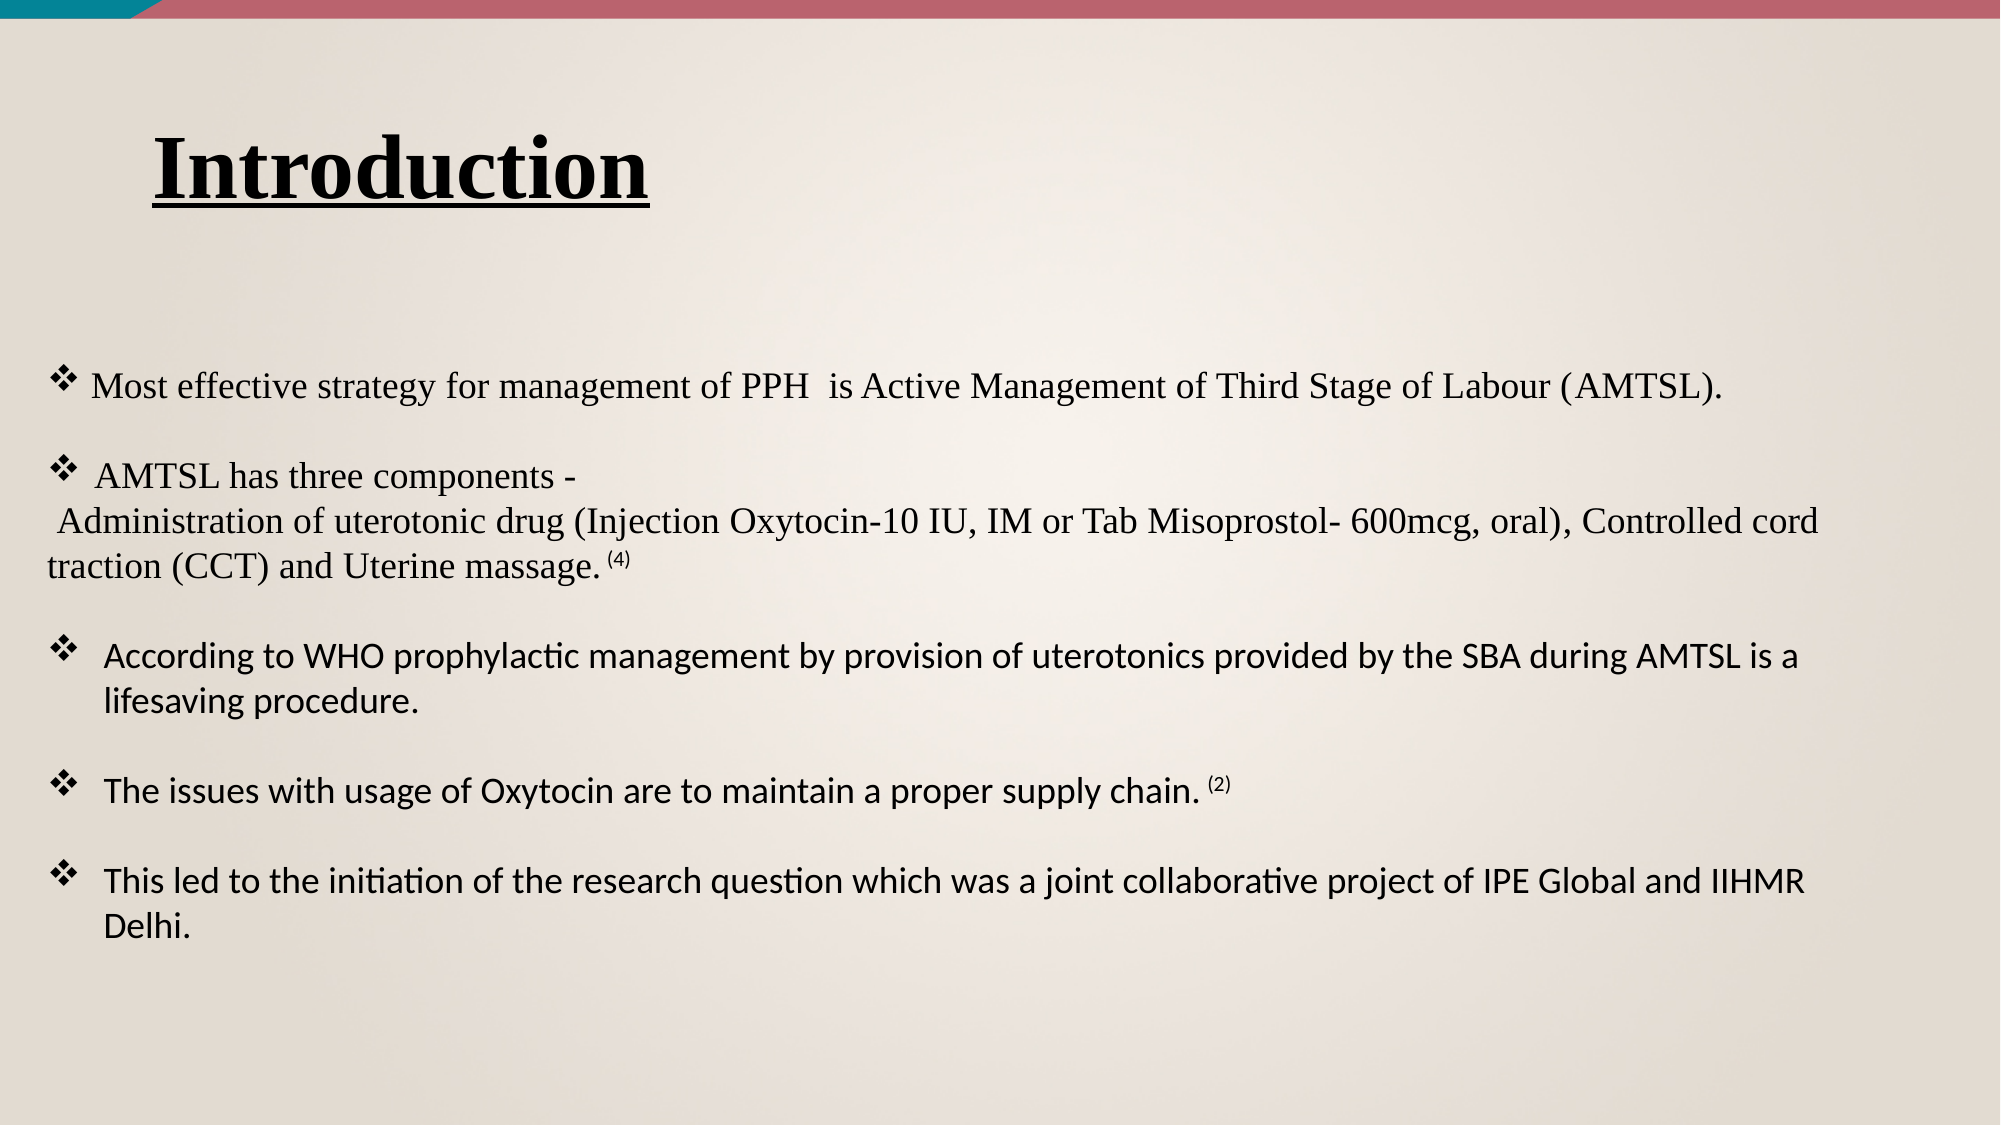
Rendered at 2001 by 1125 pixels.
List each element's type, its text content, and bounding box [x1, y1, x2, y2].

text_box Most effective strategy for management of PPH is Active Management of Third Stage of Labour (AMTSL). AMTSL has three components - Administration of uterotonic drug (Injection Oxytocin-10 IU, IM or Tab Misoprostol- 600mcg, oral), Controlled cord traction (CCT) and Uterine massage. (4) According to WHO prophylactic management by provision of uterotonics provided by the SBA during AMTSL is a lifesaving procedure. The issues with usage of Oxytocin are to maintain a proper supply chain. (2) This led to the initiation of the research question which was a joint collaborative project of IPE Global and IIHMR Delhi. [32, 263, 1863, 1088]
title Introduction [137, 59, 1863, 263]
picture [0, 0, 2001, 1125]
